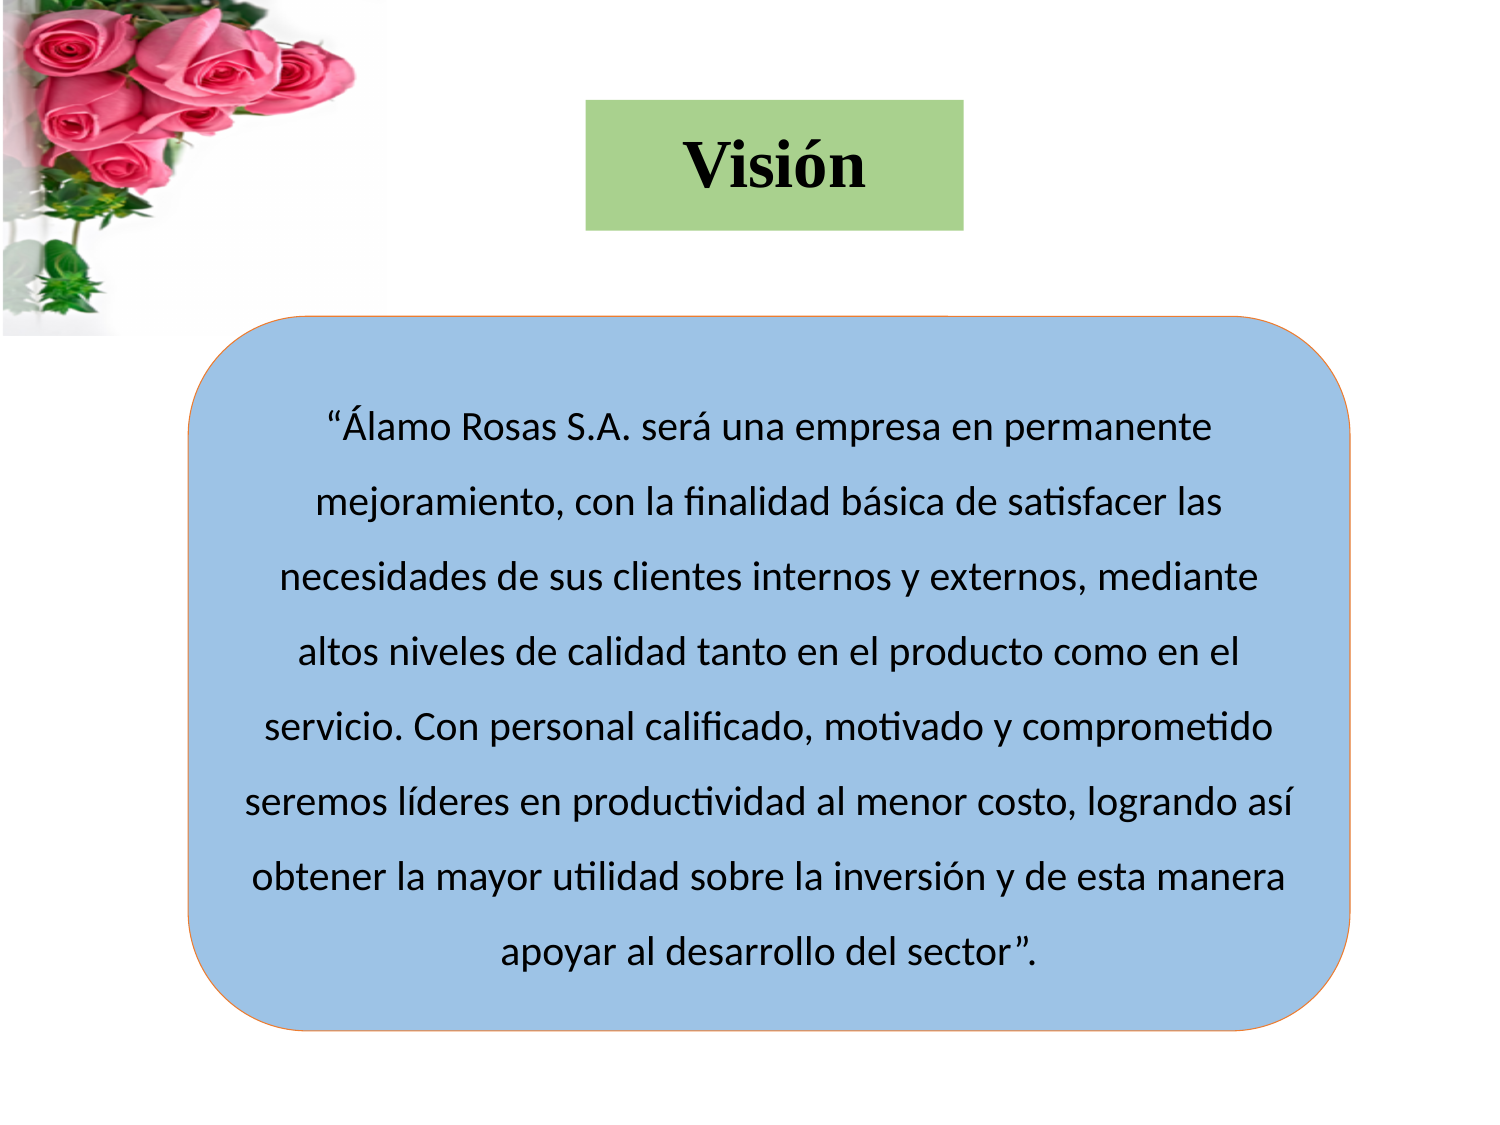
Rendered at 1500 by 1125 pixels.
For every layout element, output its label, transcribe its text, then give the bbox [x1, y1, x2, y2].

title Visión [585, 99, 964, 231]
text_box “Álamo Rosas S.A. será una empresa en permanente mejoramiento, con la finalidad básica de satisfacer las necesidades de sus clientes internos y externos, mediante altos niveles de calidad tanto en el producto como en el servicio. Con personal calificado, motivado y comprometido seremos líderes en productividad al menor costo, logrando así obtener la mayor utilidad sobre la inversión y de esta manera apoyar al desarrollo del sector”. [187, 315, 1351, 1032]
picture [3, 0, 386, 360]
